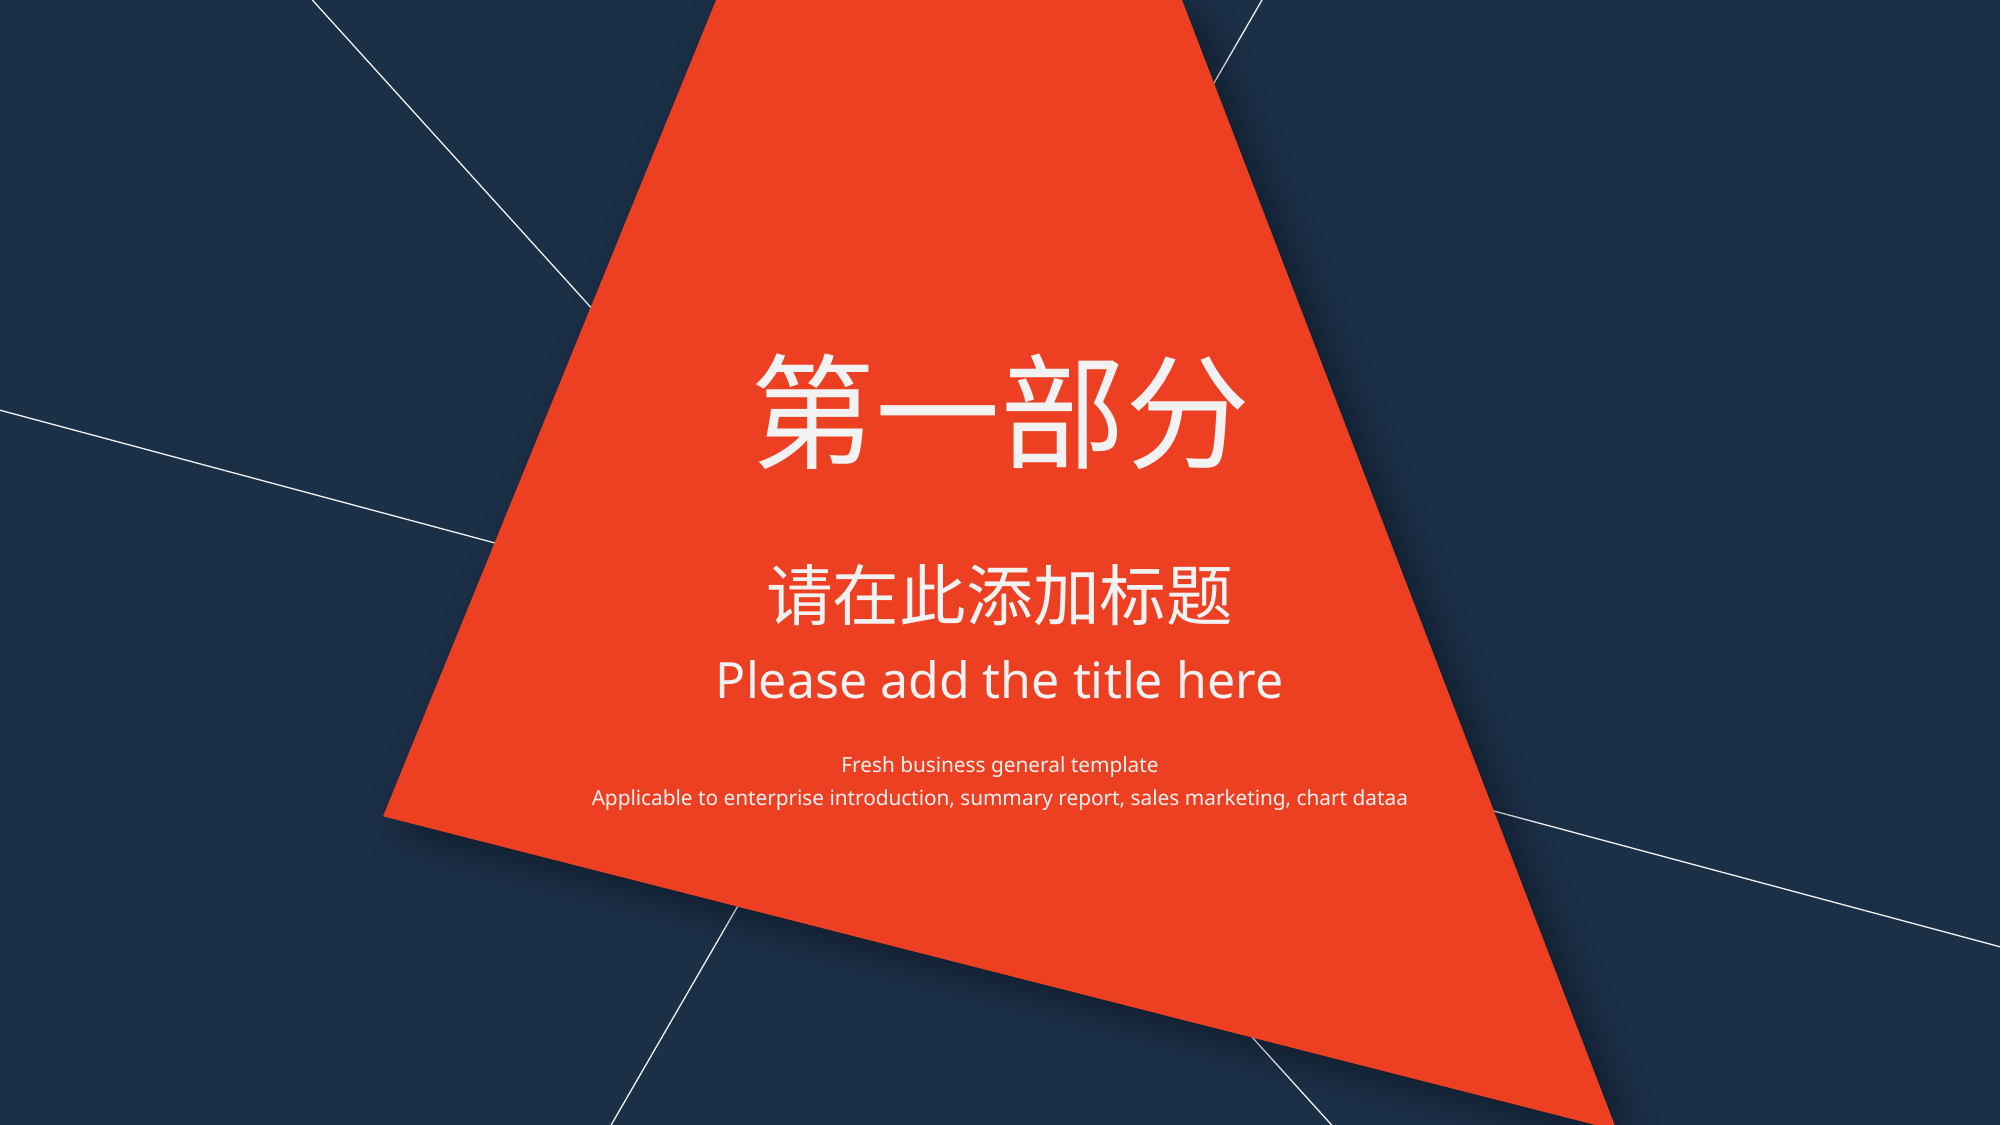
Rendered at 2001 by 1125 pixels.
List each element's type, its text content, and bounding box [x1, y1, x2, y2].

text_box 第一部分 [735, 326, 1265, 492]
text_box 请在此添加标题 [709, 546, 1291, 642]
text_box Fresh business general template Applicable to enterprise introduction, summary report, sales marketing, chart dataa [383, 737, 1617, 817]
text_box Please add the title here [701, 641, 1299, 716]
text_box [415, 0, 1466, 737]
text_box [385, 817, 1615, 1125]
